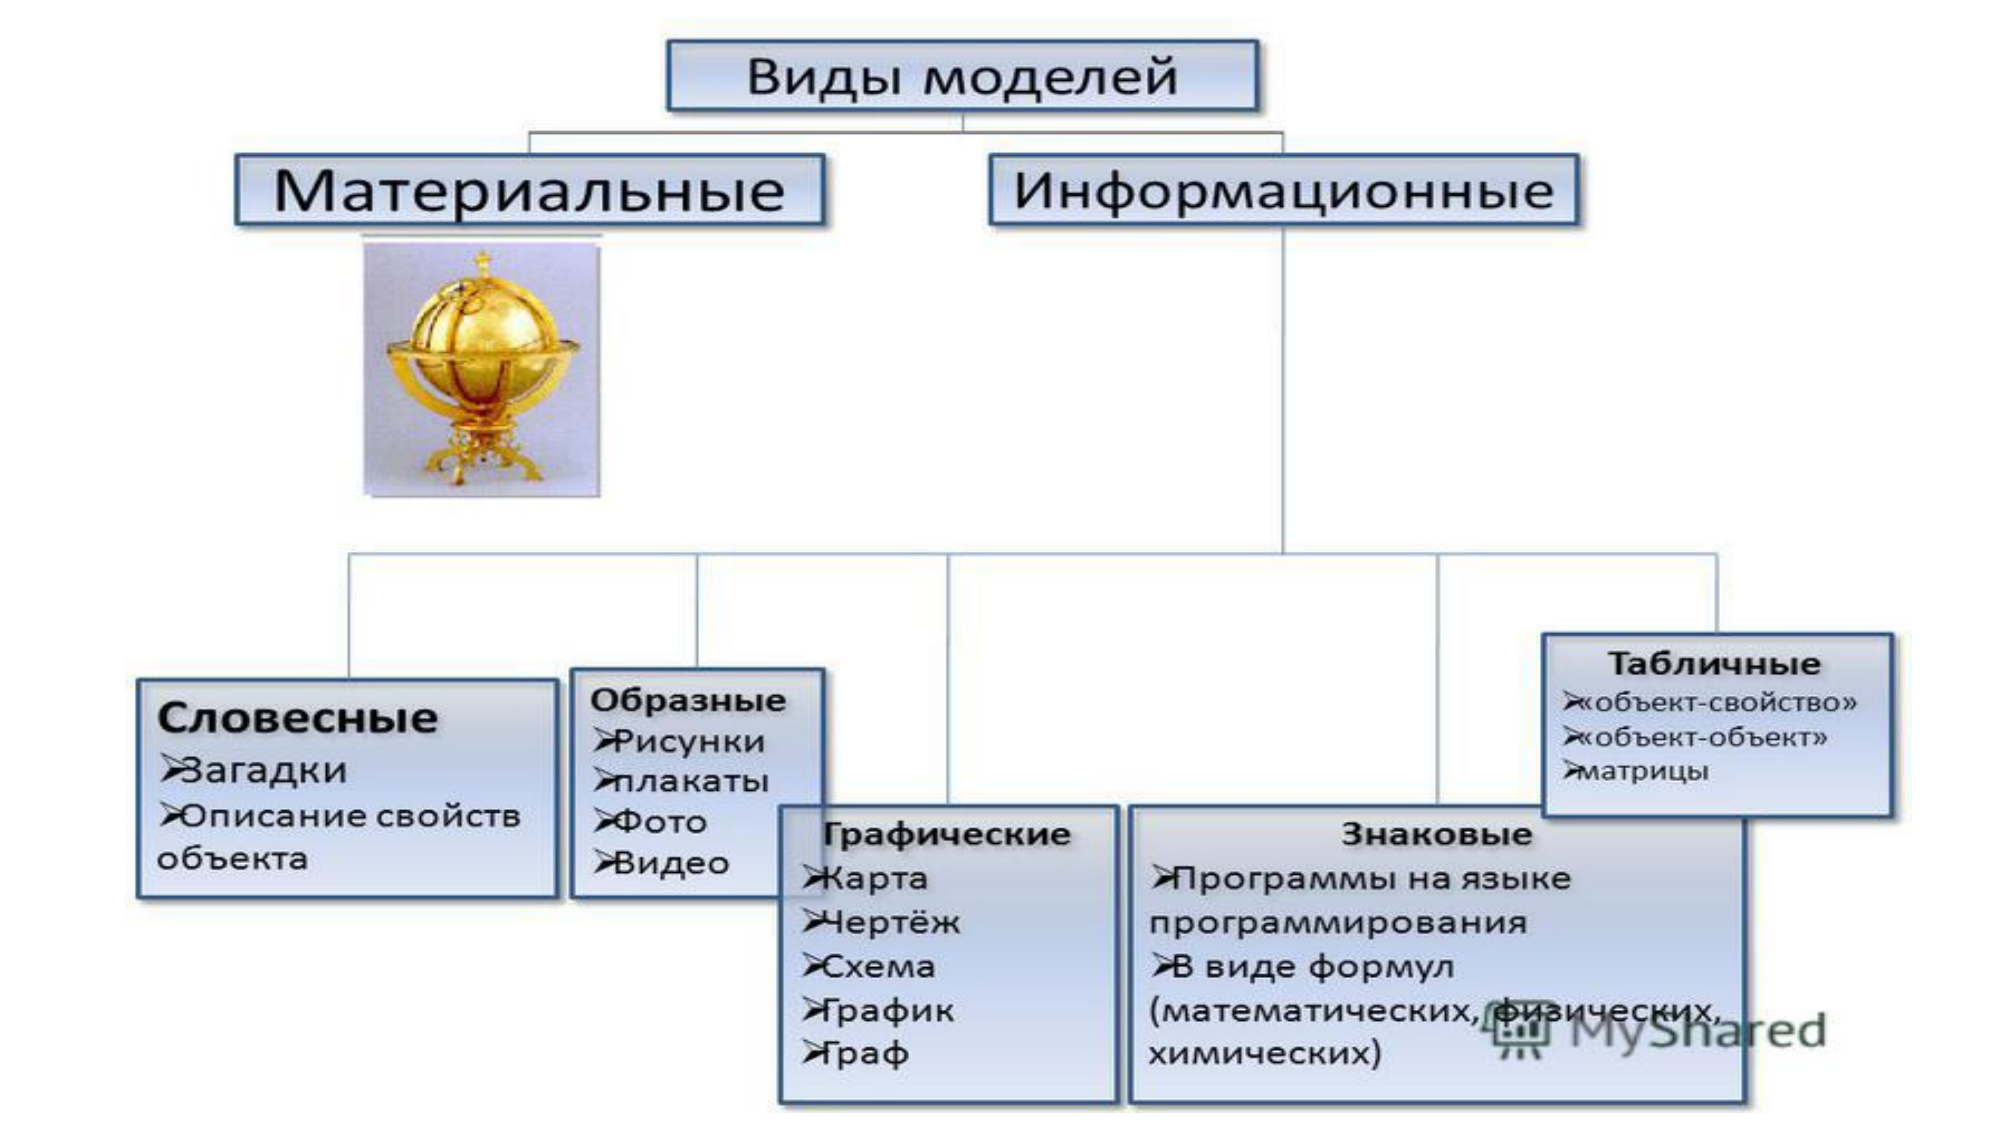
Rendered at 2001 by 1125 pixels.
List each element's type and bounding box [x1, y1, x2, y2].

picture [124, 18, 1912, 1113]
